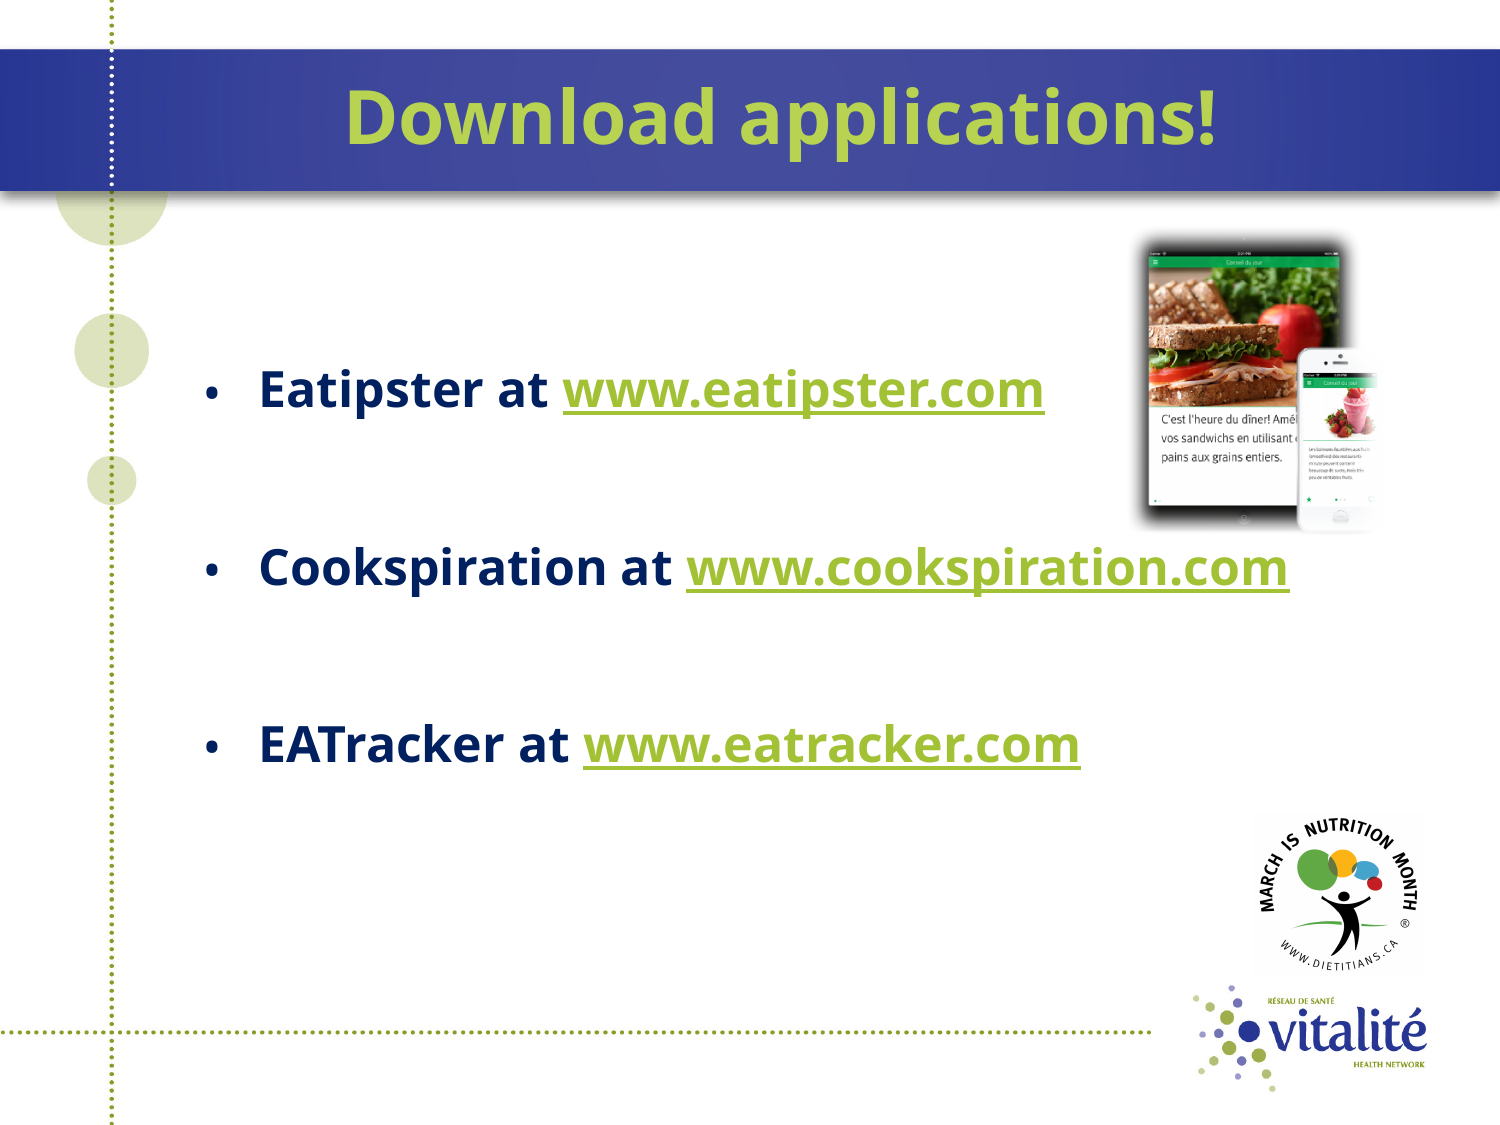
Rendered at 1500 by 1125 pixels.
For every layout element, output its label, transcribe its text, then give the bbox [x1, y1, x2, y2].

title Download applications! [65, 62, 1497, 188]
picture [0, 0, 1500, 1125]
list Eatipster at www.eatipster.com Cookspiration at www.cookspiration.com EATracker at www.eatracker.com [187, 350, 1323, 825]
